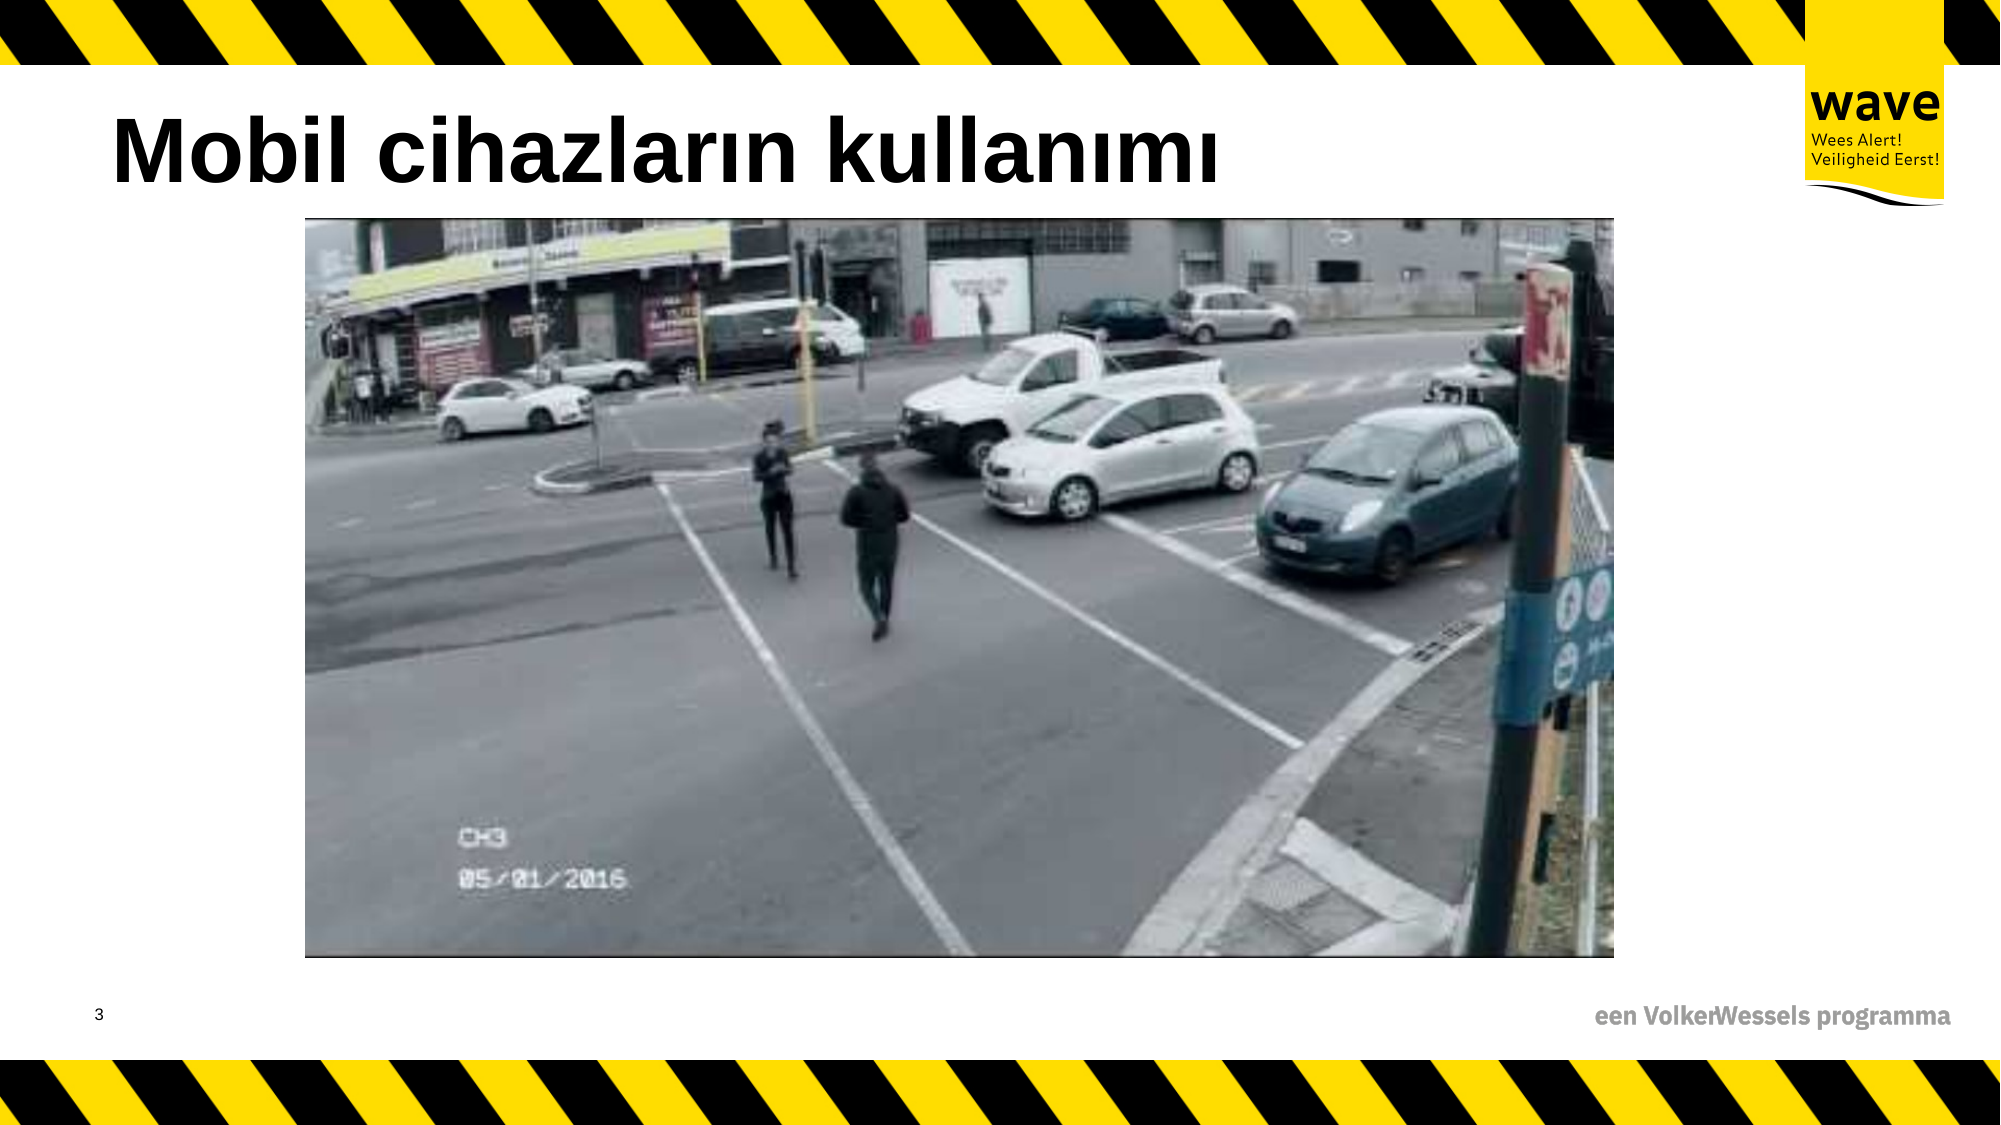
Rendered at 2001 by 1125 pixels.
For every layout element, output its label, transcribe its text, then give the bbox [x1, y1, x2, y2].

picture [0, 0, 2000, 206]
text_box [304, 218, 1615, 959]
title Mobil cihazların kullanımı [96, 74, 1822, 231]
slide_number 4 [79, 996, 161, 1033]
picture [1589, 1003, 1957, 1032]
picture [0, 1060, 2000, 1125]
